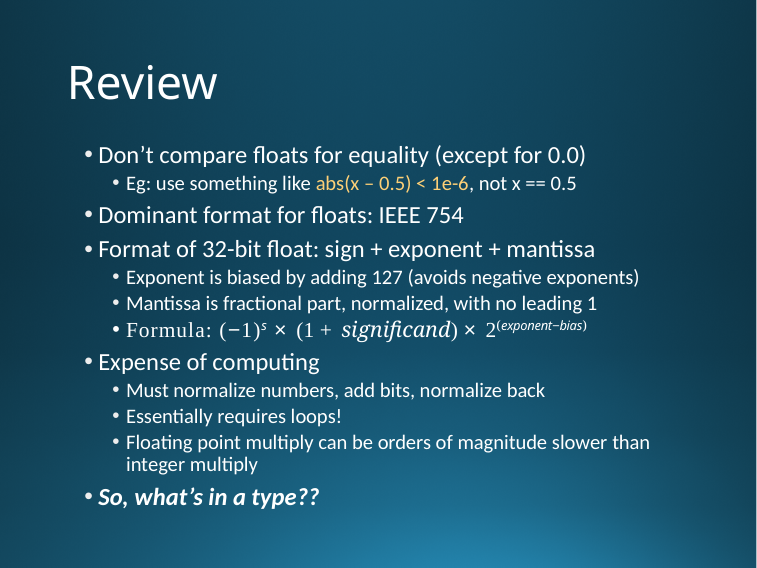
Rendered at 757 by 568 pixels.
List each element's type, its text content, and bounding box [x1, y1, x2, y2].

title Review [51, 30, 705, 140]
picture [0, 0, 757, 568]
list Don’t compare floats for equality (except for 0.0) Eg: use something like abs(x – 0.5) < 1e-6, not x == 0.5 Dominant format for floats: IEEE 754 Format of 32-bit float: sign + exponent + mantissa Exponent is biased by adding 127 (avoids negative exponents) Mantissa is fractional part, normalized, with no leading 1 Formula: (−1)s × (1 + significand) × 2(exponent−bias) Expense of computing Must normalize numbers, add bits, normalize back Essentially requires loops! Floating point multiply can be orders of magnitude slower than integer multiply So, what’s in a type?? [69, 134, 705, 521]
